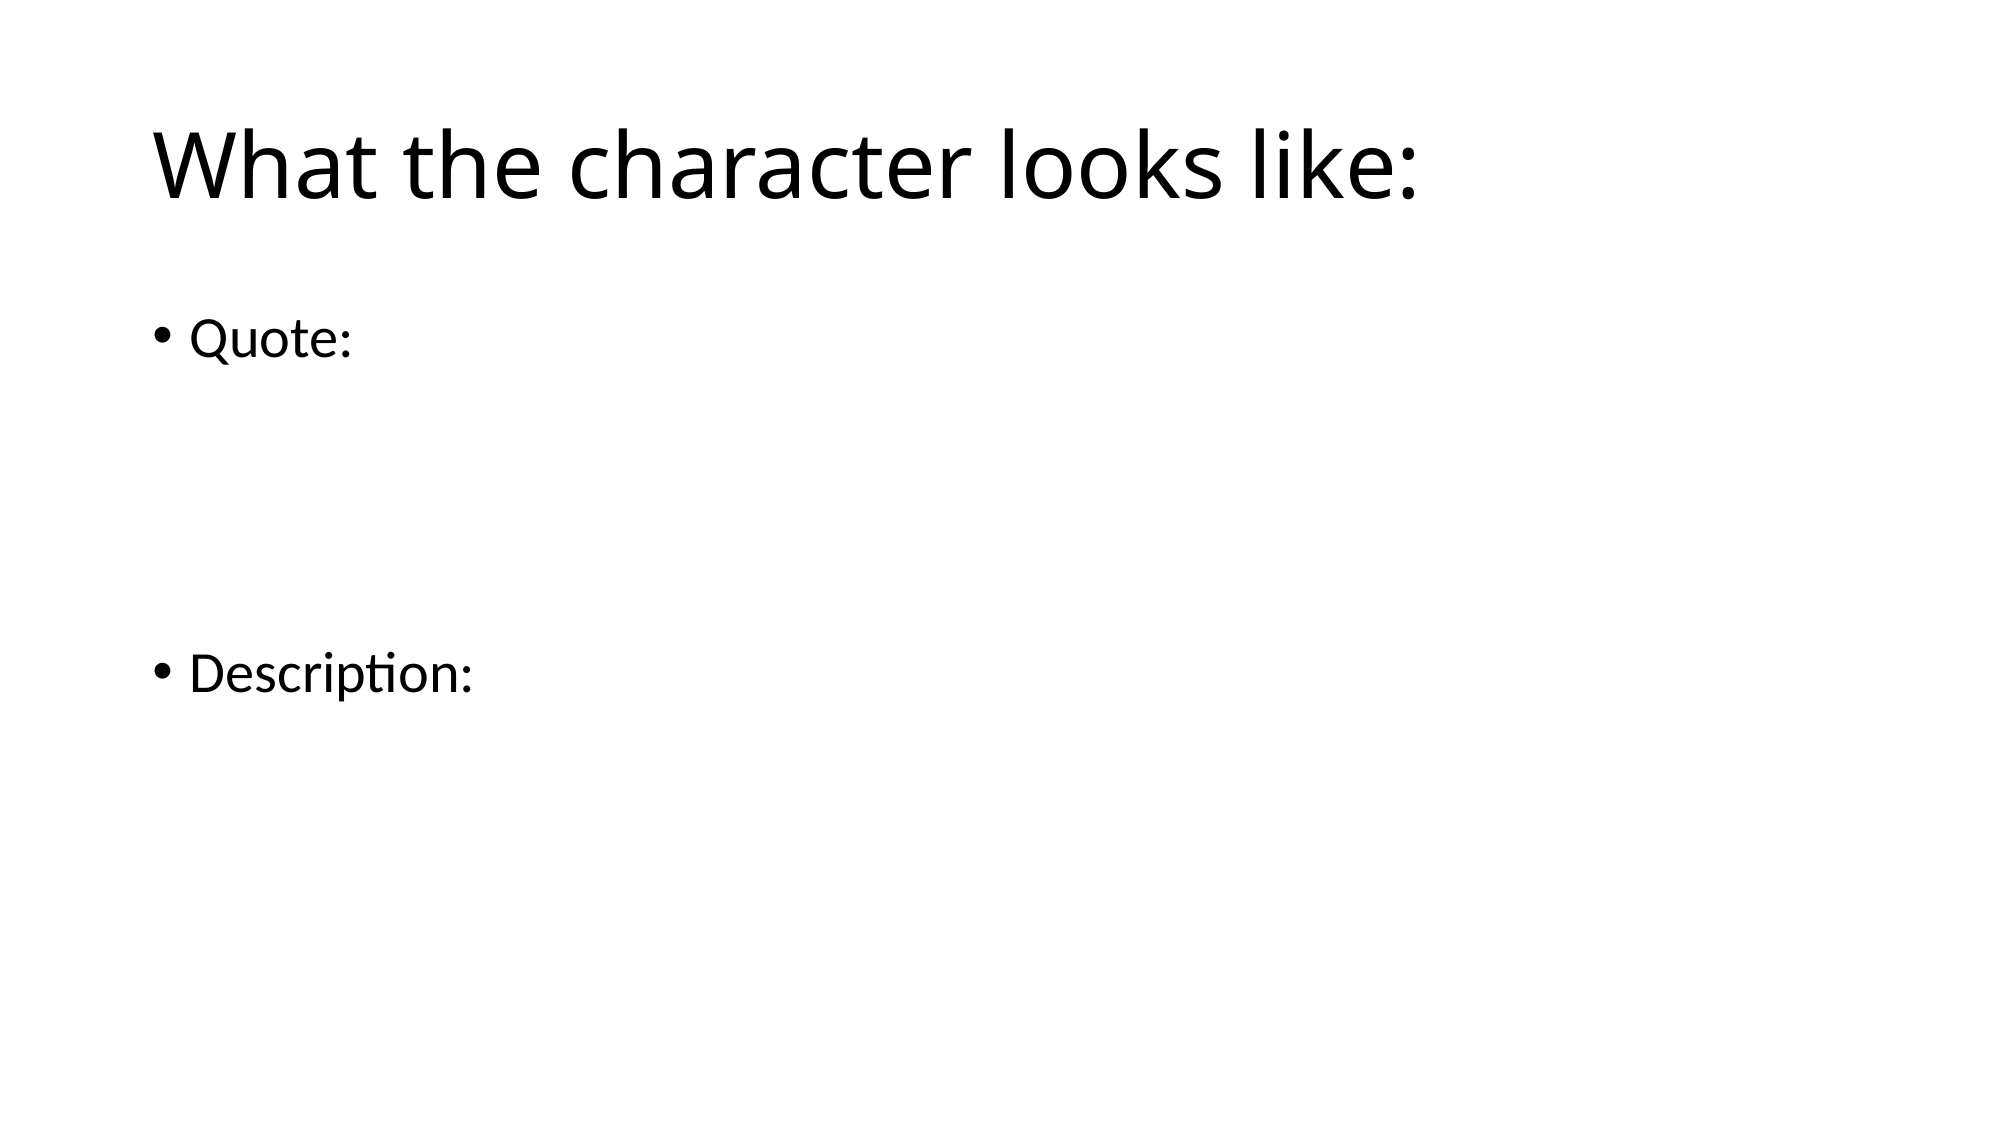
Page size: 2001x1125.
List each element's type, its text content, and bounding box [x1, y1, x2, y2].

title What the character looks like: [137, 59, 1863, 278]
list Quote: Description: [137, 299, 988, 1014]
